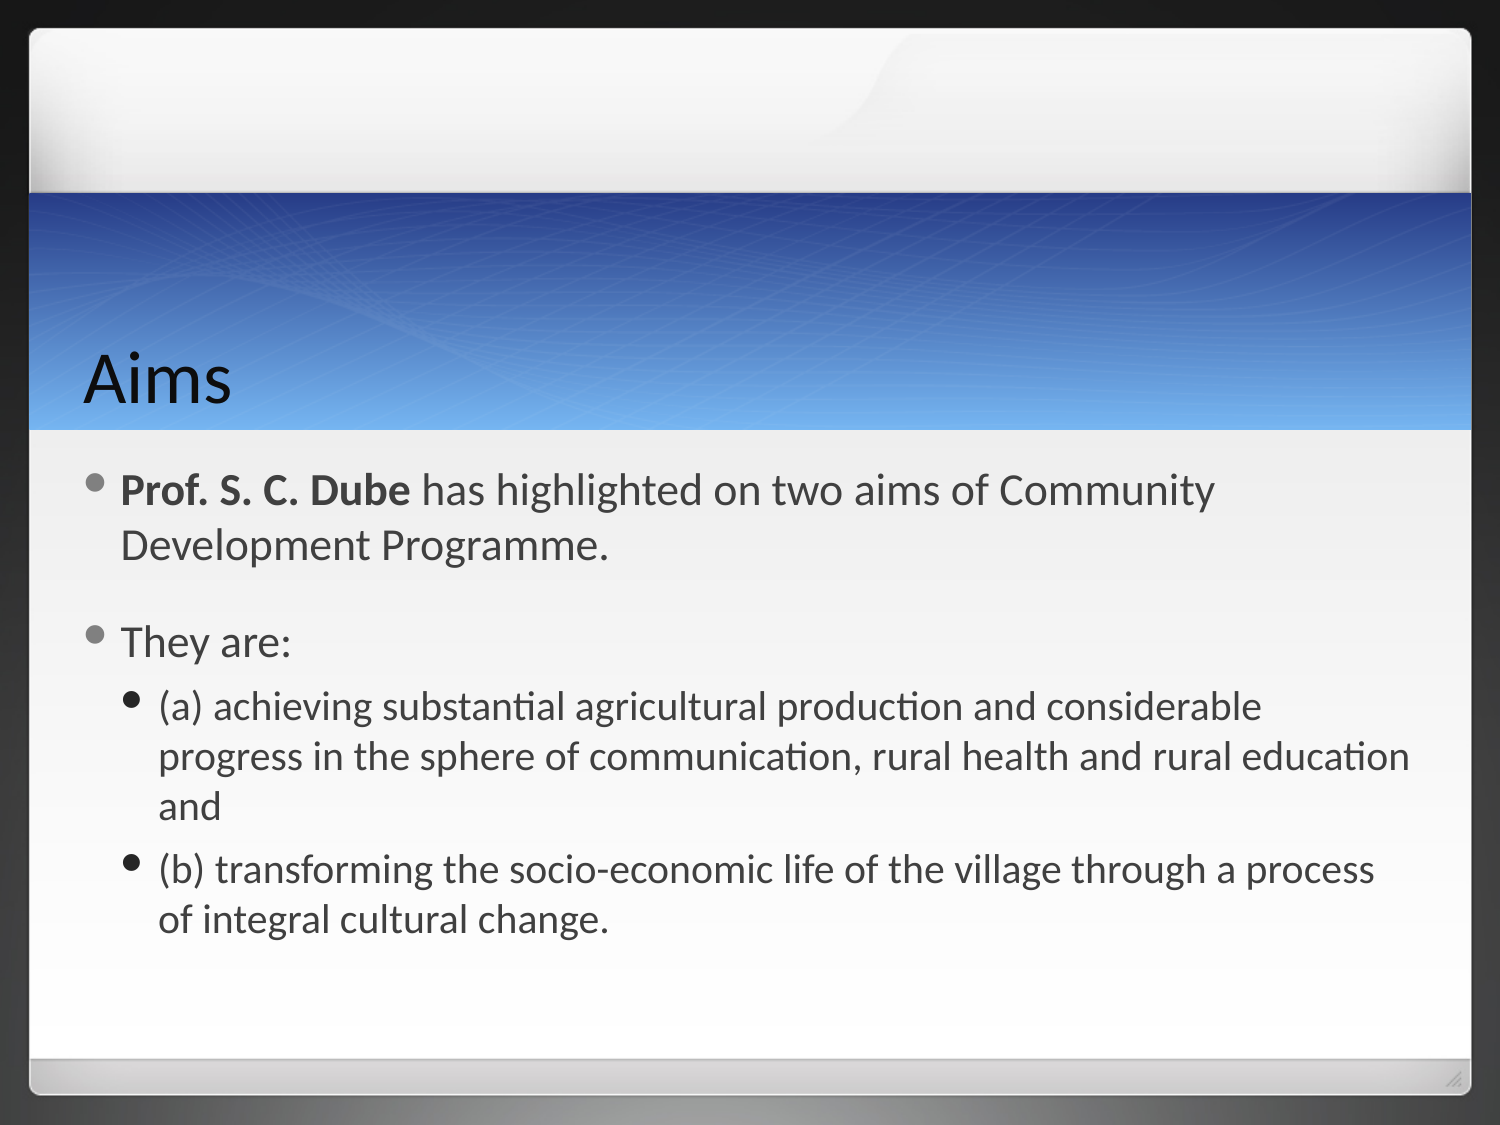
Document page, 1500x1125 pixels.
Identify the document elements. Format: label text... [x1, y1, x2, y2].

title Aims [68, 238, 1432, 427]
list Prof. S. C. Dube has highlighted on two aims of Community Development Programme. They are: (a) achieving substantial agricultural production and considerable progress in the sphere of communication, rural health and rural education and (b) transforming the socio-economic life of the village through a process of integral cultural change. [68, 452, 1432, 1025]
picture [0, 0, 1500, 1125]
